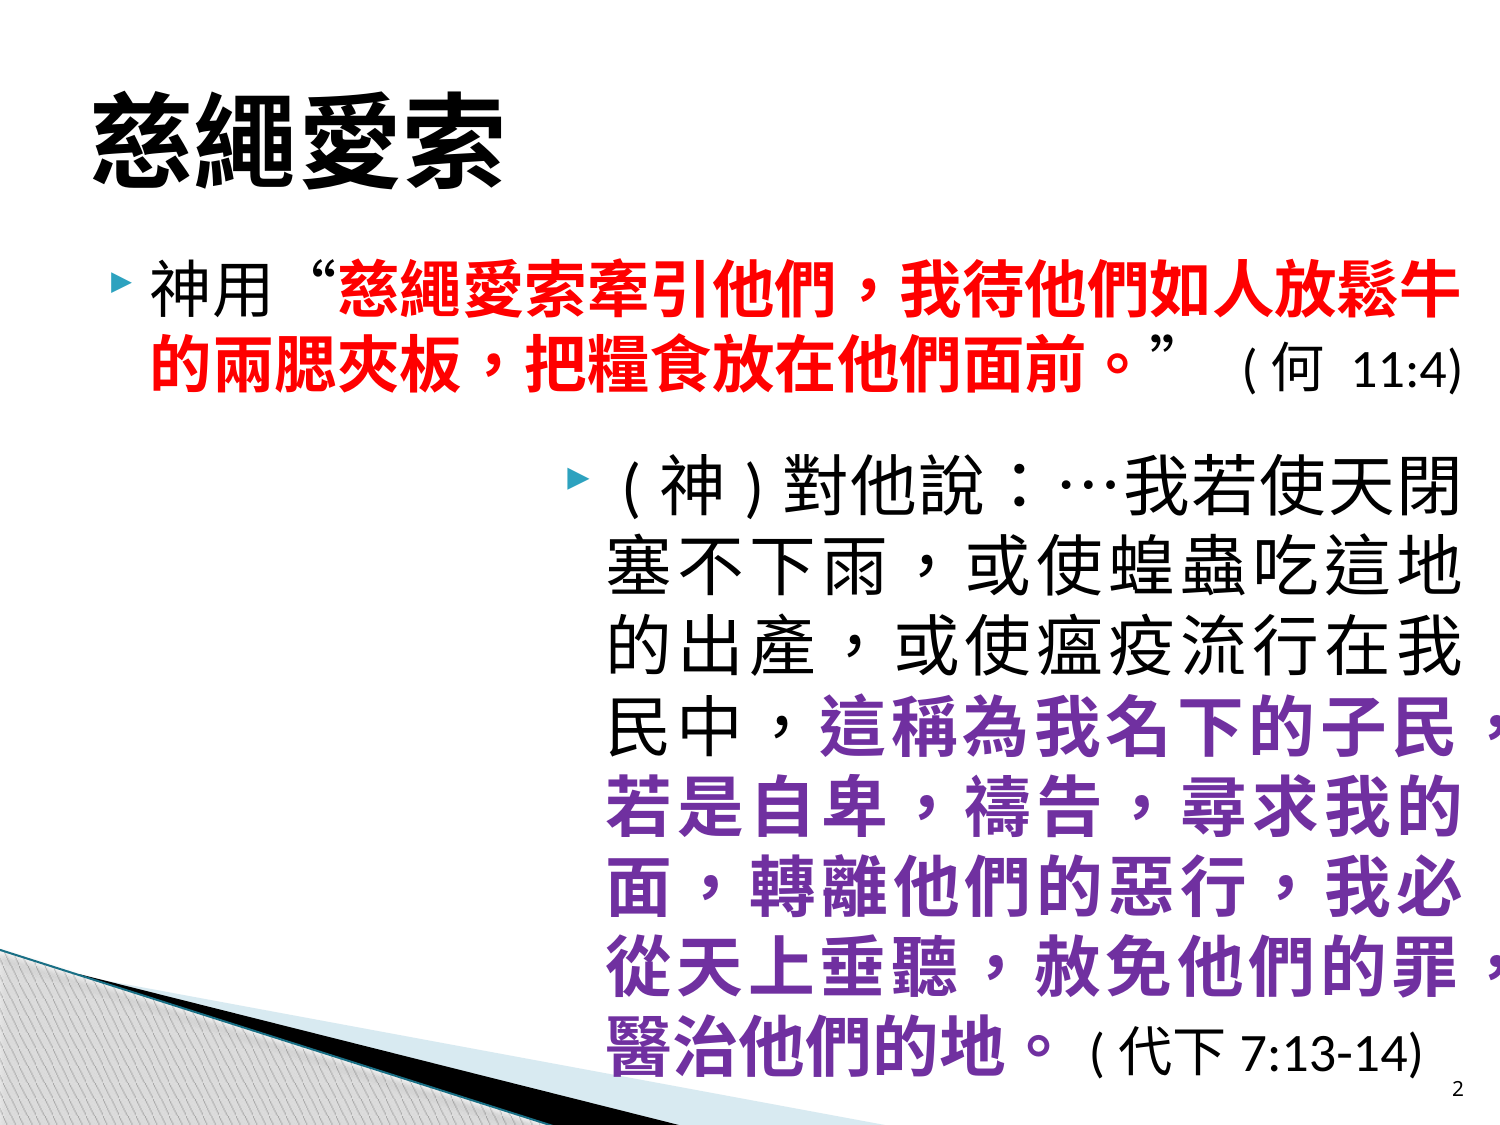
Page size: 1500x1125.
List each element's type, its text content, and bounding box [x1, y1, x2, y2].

title 慈繩愛索 [75, 45, 1425, 233]
list 神用“慈繩愛索牽引他們，我待他們如人放鬆牛的兩腮夾板，把糧食放在他們面前。” (何 11:4) (神)對他說：…我若使天閉塞不下雨，或使蝗蟲吃這地的出產，或使瘟疫流行在我民中，這稱為我名下的子民，若是自卑，禱告，尋求我的面，轉離他們的惡行，我必從天上垂聽，赦免他們的罪，醫治他們的地。(代下7:13-14) [75, 243, 1479, 1112]
slide_number 2 [1418, 1051, 1479, 1112]
